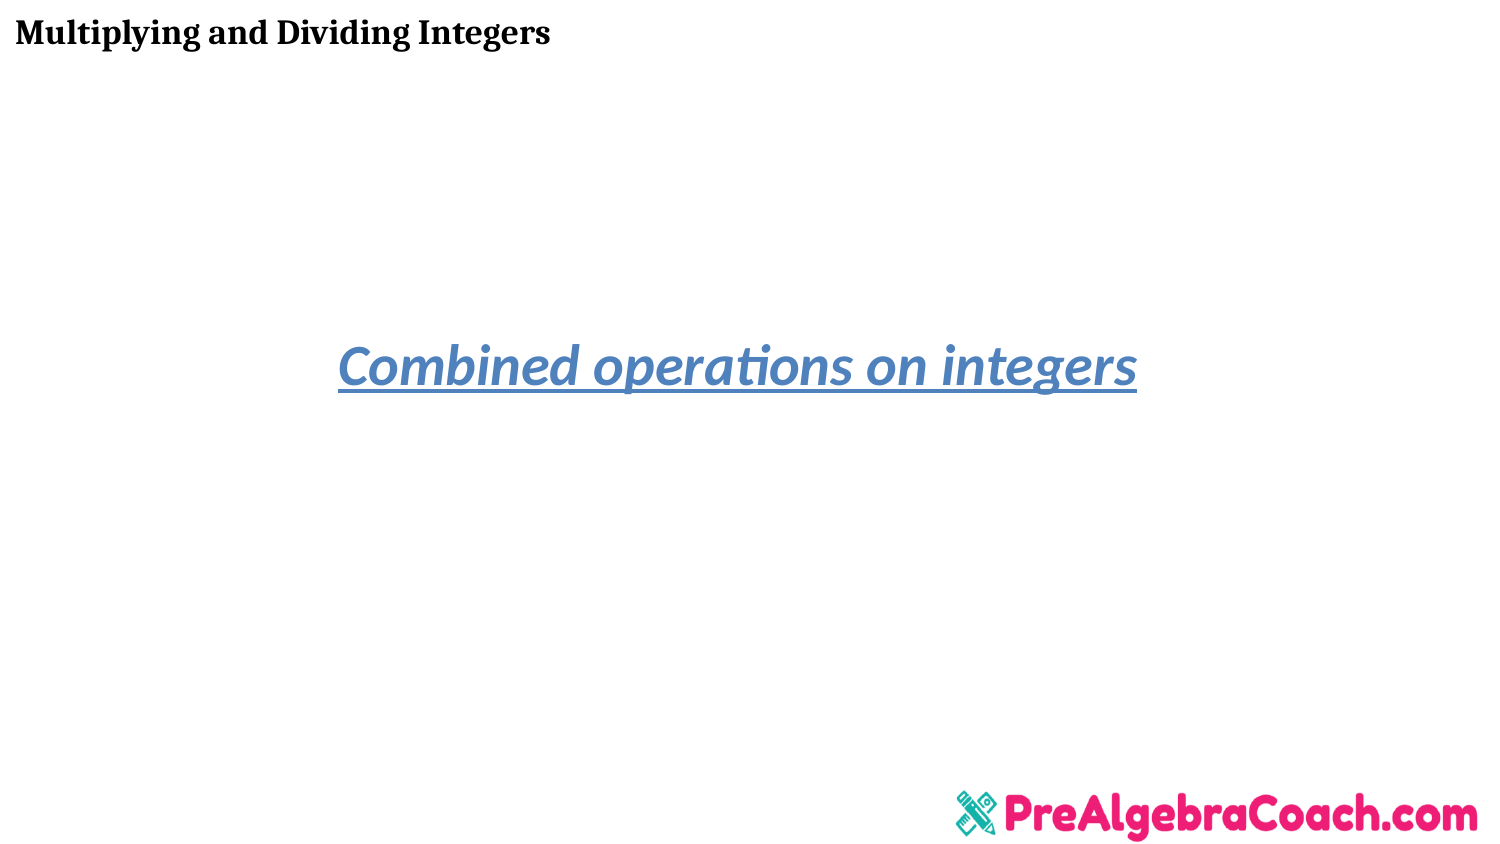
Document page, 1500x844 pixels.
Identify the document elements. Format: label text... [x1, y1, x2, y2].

title Multiplying and Dividing Integers [0, 0, 1350, 60]
picture [937, 783, 1500, 844]
text_box Combined operations on integers [323, 309, 1153, 405]
